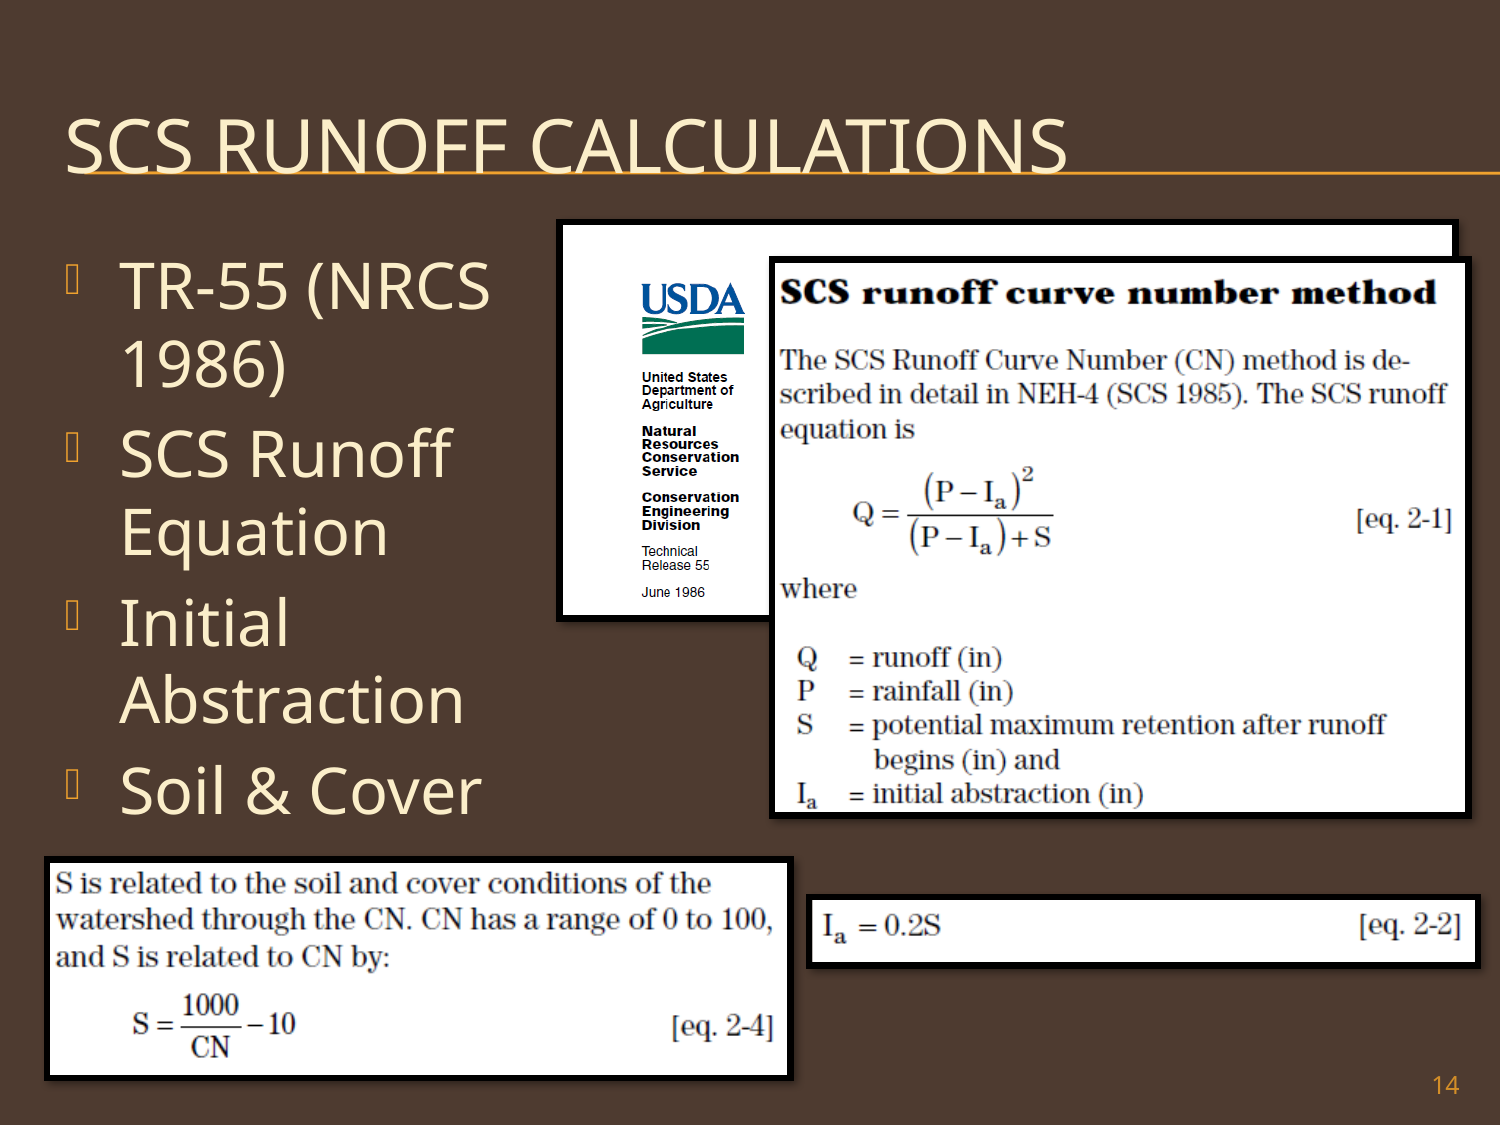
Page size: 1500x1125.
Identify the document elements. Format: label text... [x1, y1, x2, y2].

title Scs runoff calculations [50, 75, 1475, 213]
slide_number 14 [1350, 1061, 1475, 1103]
picture [812, 899, 1476, 963]
picture [49, 862, 788, 1076]
picture [562, 224, 1466, 813]
list TR-55 (NRCS 1986) SCS Runoff Equation Initial Abstraction Soil & Cover [50, 237, 538, 838]
